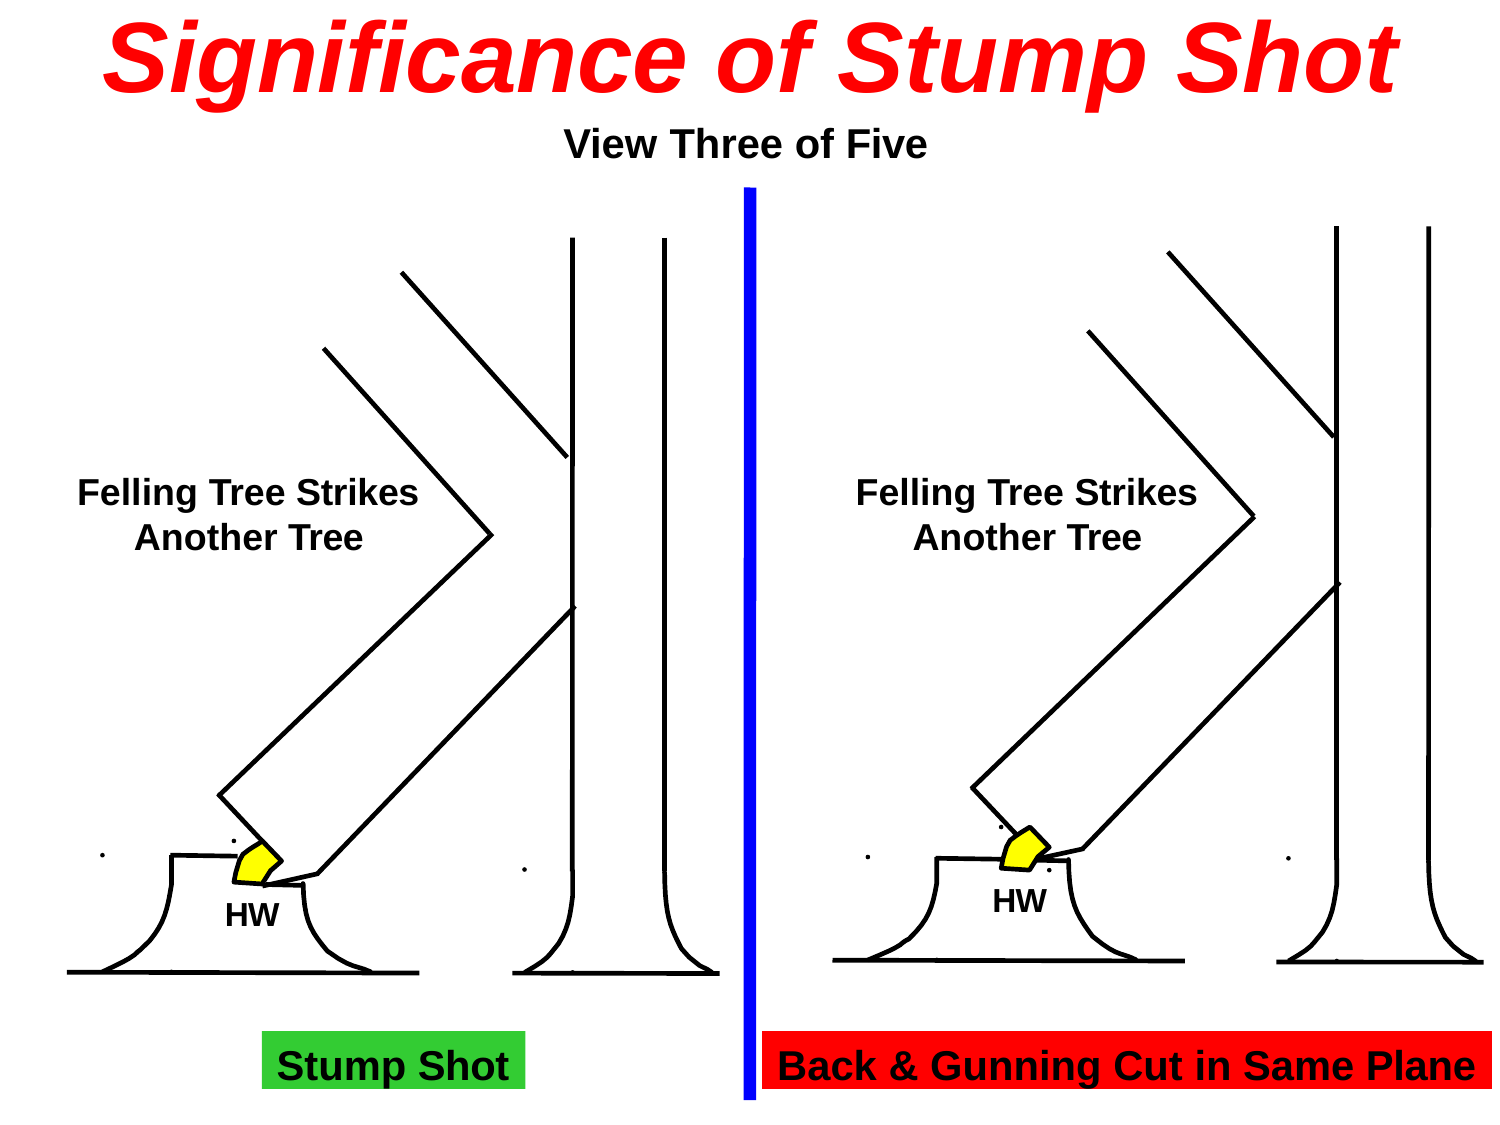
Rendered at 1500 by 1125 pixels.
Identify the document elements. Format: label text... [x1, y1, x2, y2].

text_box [829, 854, 1188, 964]
text_box Felling Tree Strikes Another Tree [75, 465, 425, 558]
text_box Back & Gunning Cut in Same Plane [762, 1031, 1492, 1089]
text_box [231, 838, 285, 887]
text_box Felling Tree Strikes Another Tree [853, 465, 1204, 558]
title Significance of Stump Shot View Three of Five [14, 0, 1486, 181]
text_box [64, 852, 422, 976]
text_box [1273, 223, 1487, 965]
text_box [509, 234, 723, 977]
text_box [998, 824, 1052, 873]
text_box Stump Shot [261, 1031, 526, 1089]
